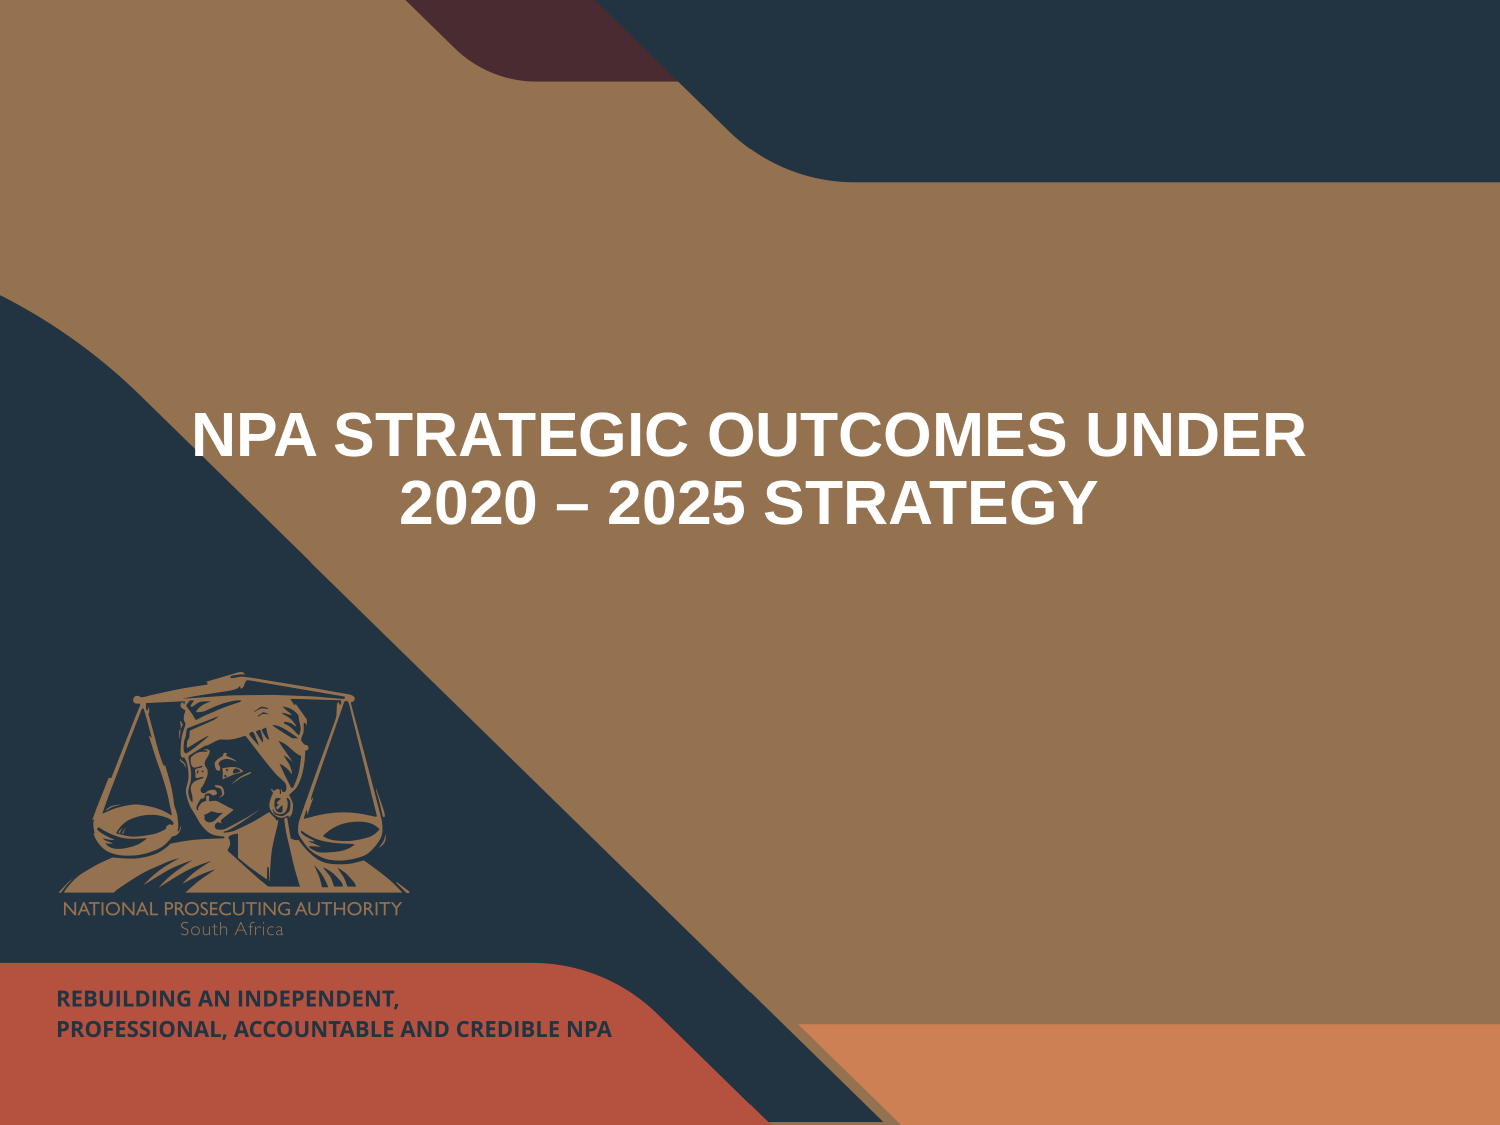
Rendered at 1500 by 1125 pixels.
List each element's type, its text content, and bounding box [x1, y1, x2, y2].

picture [0, 0, 1500, 1125]
title NPA STRATEGIC OUTCOMES UNDER 2020 – 2025 STRATEGY [157, 324, 1343, 616]
